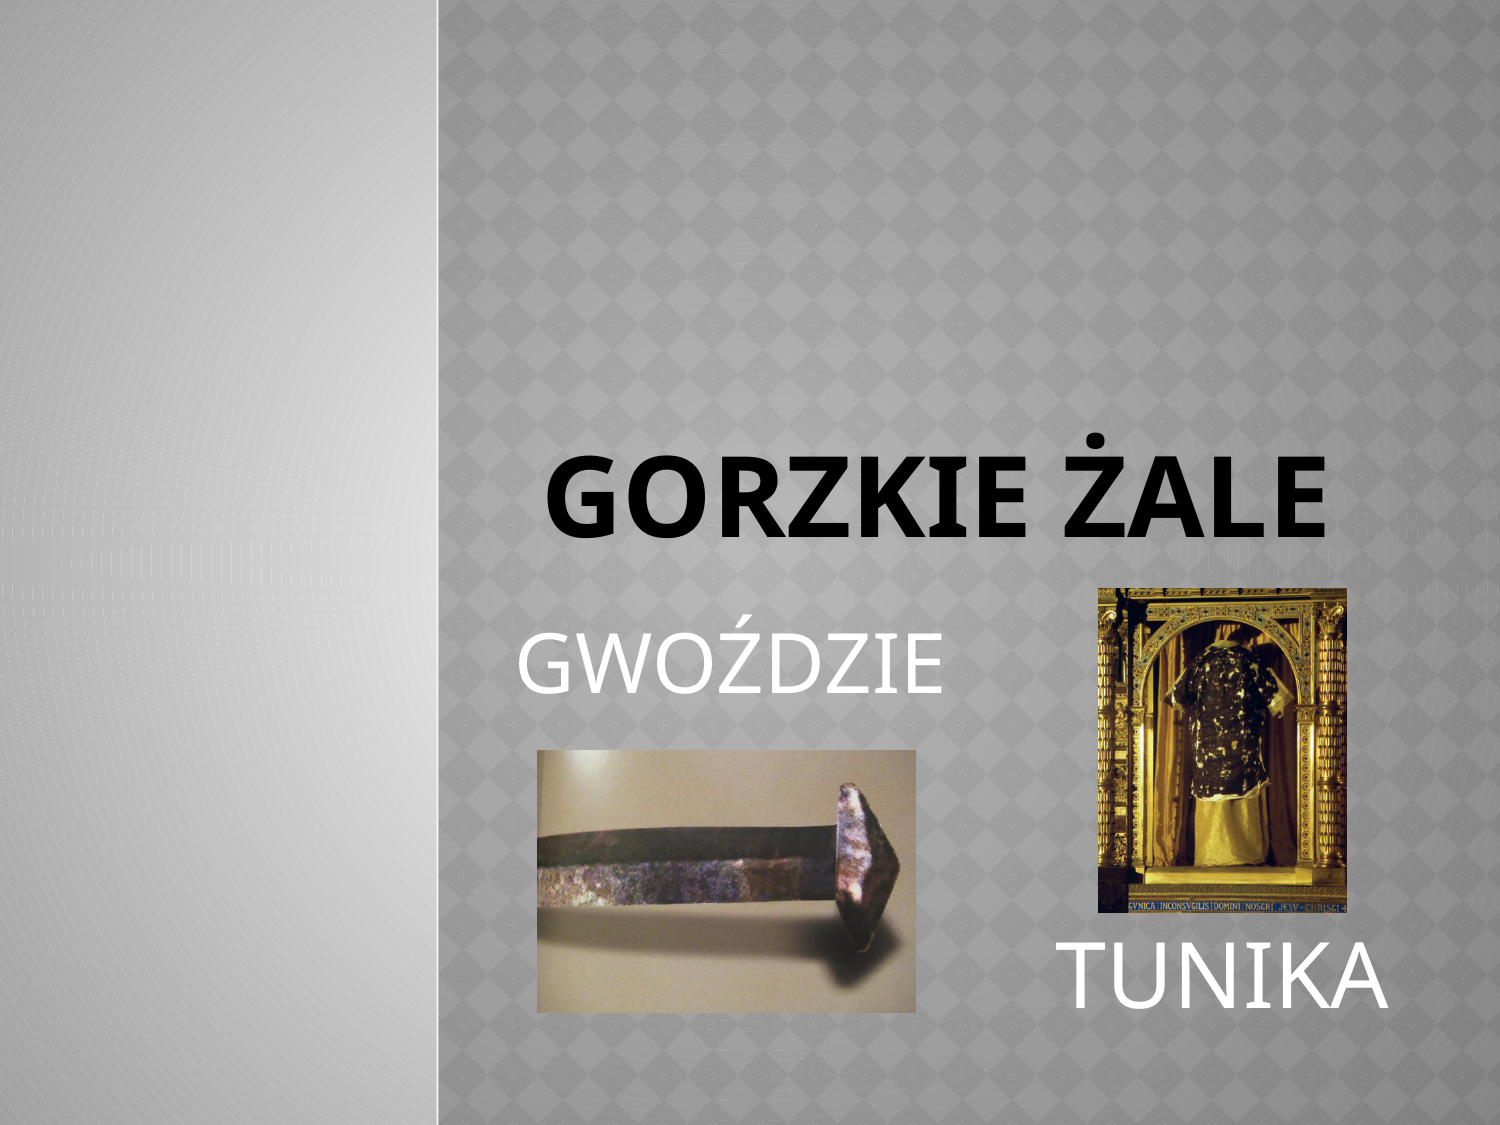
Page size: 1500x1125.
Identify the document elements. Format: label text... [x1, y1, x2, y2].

title Gorzkie żale [501, 90, 1340, 561]
picture [536, 750, 916, 1013]
subtitle GWOŹDZIE [506, 610, 956, 812]
picture [1098, 588, 1348, 914]
text_box TUNIKA [998, 916, 1448, 1059]
